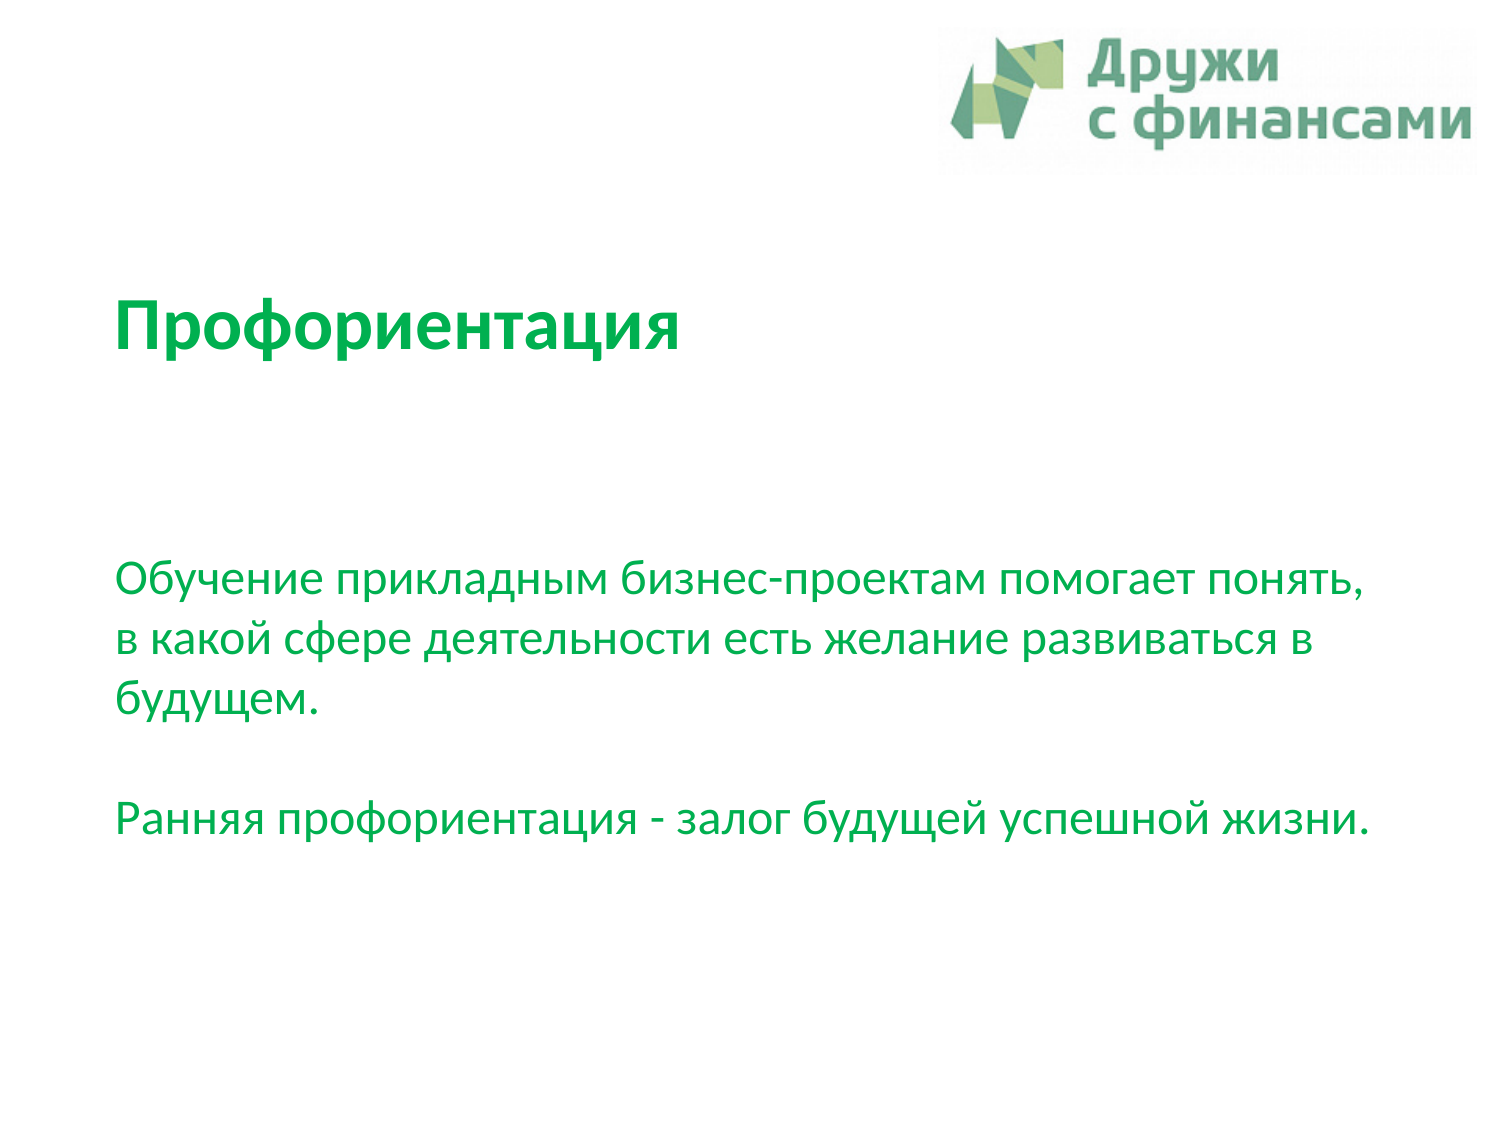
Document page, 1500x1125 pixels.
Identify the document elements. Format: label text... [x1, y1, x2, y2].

picture [938, 27, 1477, 176]
text_box Профориентация Обучение прикладным бизнес-проектам помогает понять, в какой сфере деятельности есть желание развиваться в будущем. Ранняя профориентация - залог будущей успешной жизни. [100, 267, 1400, 852]
